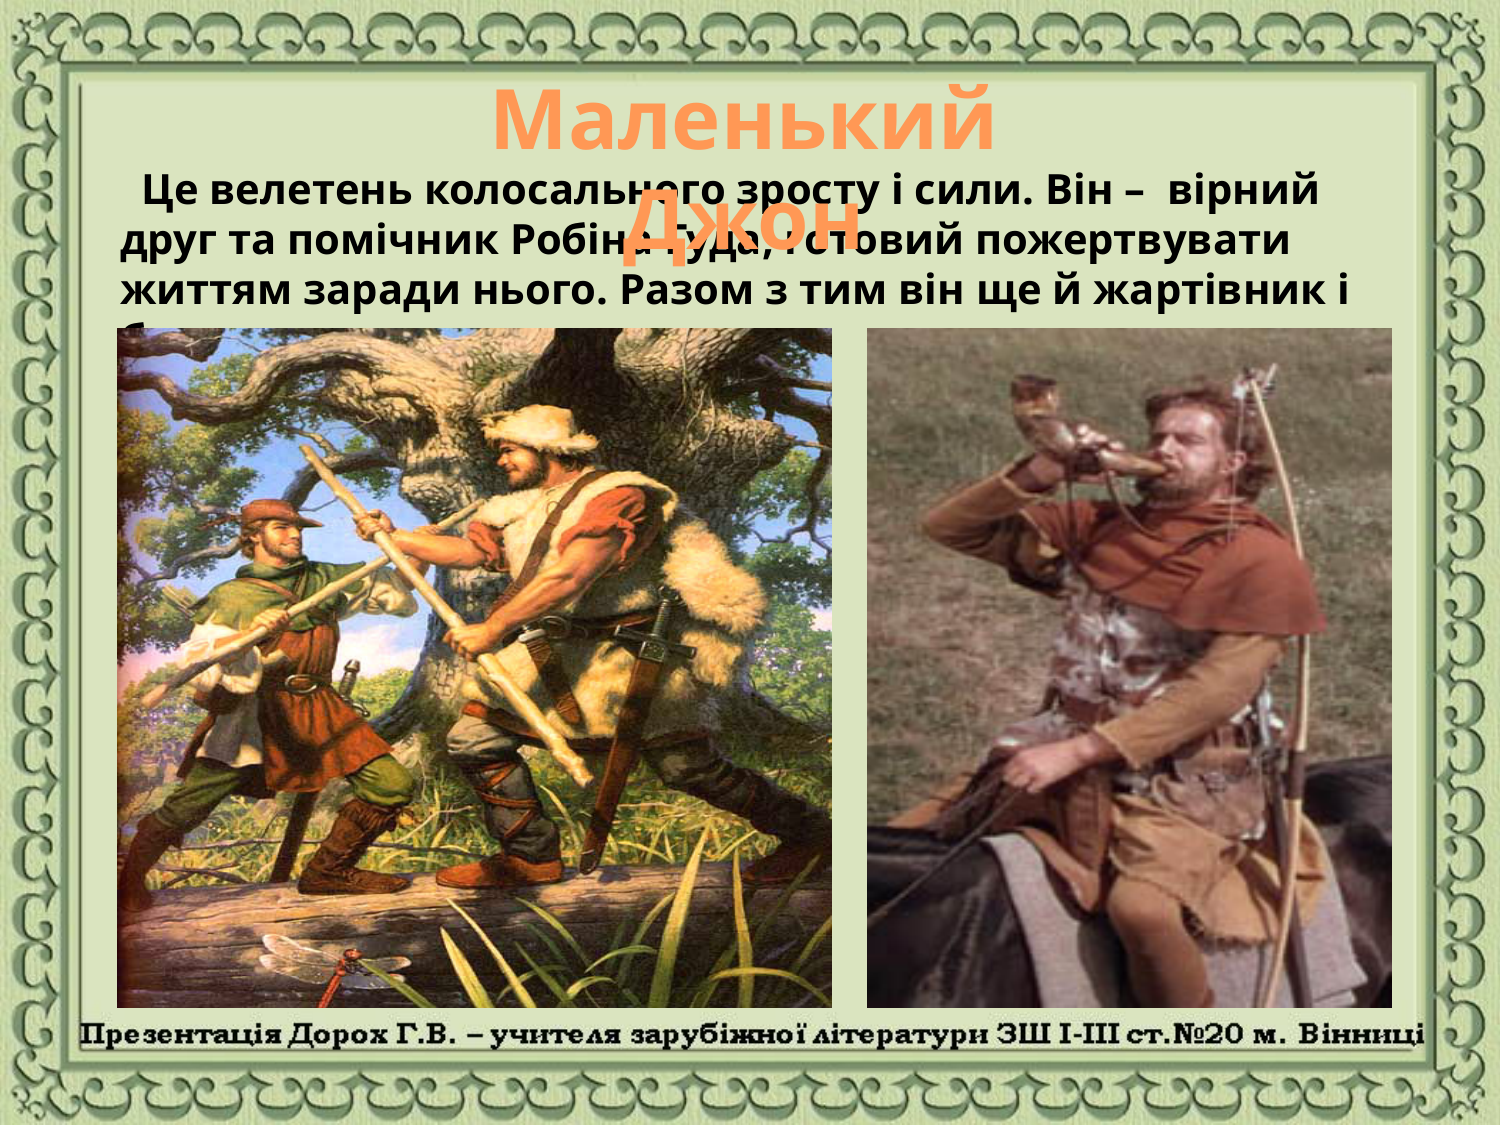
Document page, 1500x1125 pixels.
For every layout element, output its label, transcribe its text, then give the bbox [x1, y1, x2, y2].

text_box Маленький Джон [351, 58, 1137, 274]
text_box Це велетень колосального зросту і сили. Він – вірний друг та помічник Робіна Гуда, готовий пожертвувати життям заради нього. Разом з тим він ще й жартівник і балагур. [105, 105, 1430, 371]
picture [0, 0, 1500, 1125]
